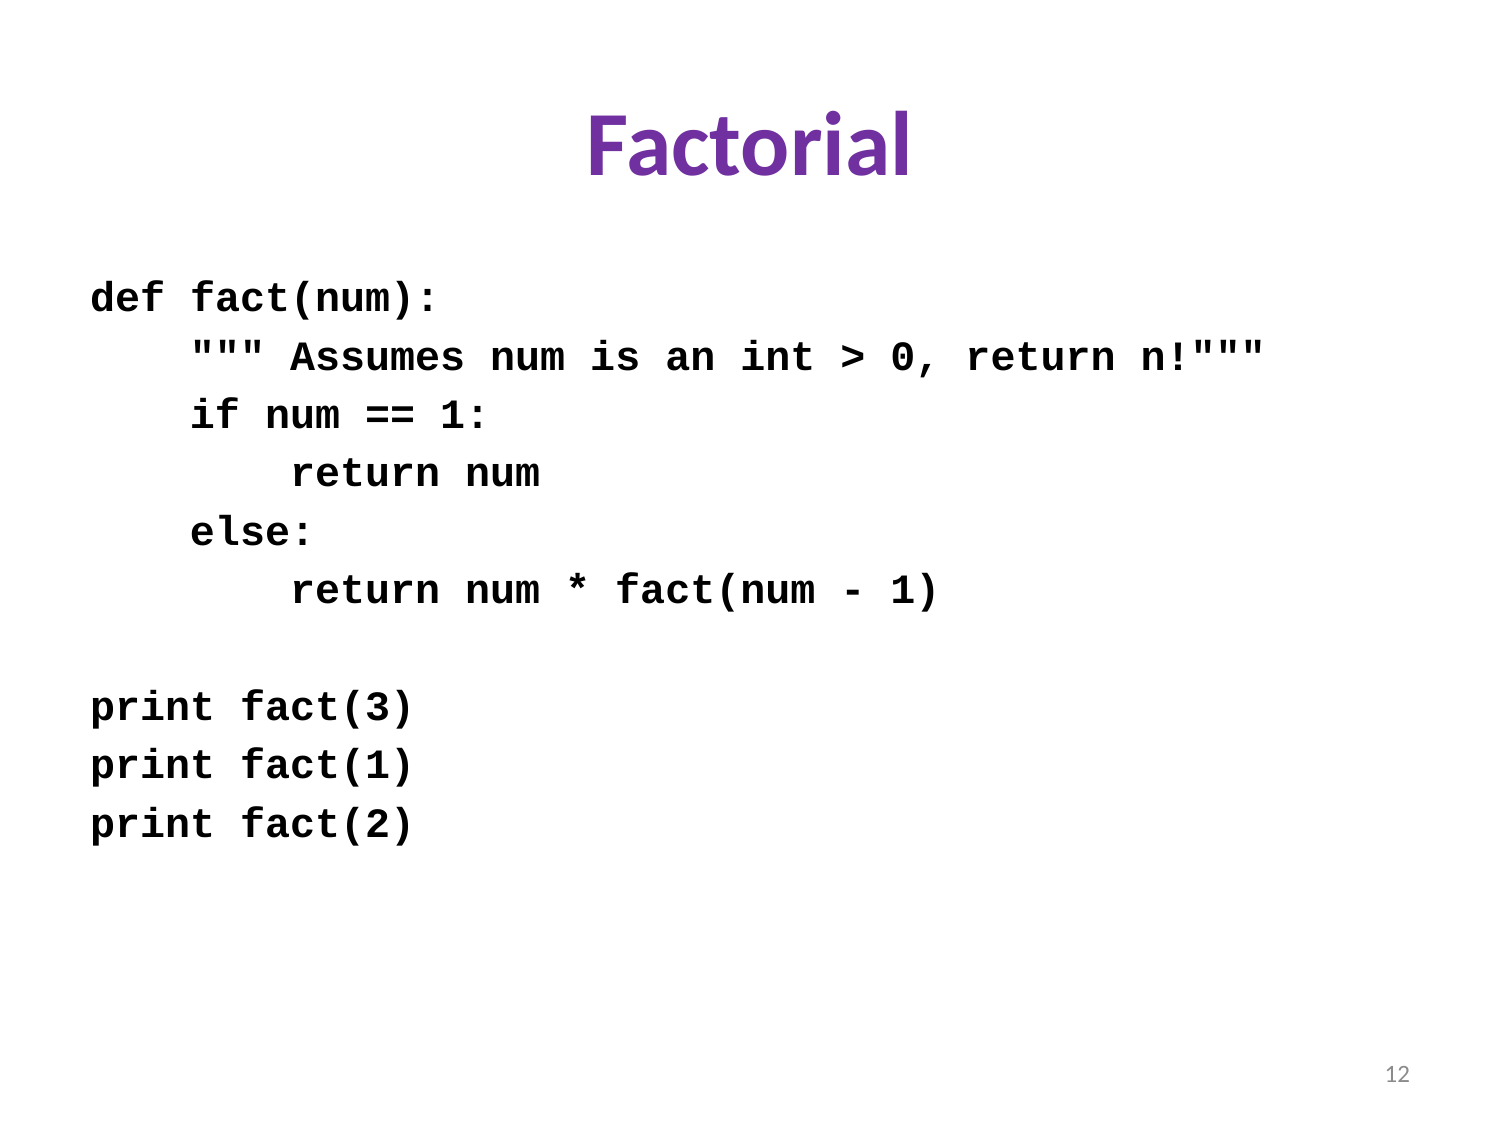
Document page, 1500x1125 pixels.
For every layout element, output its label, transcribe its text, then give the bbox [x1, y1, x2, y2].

list def fact(num): """ Assumes num is an int > 0, return n!""" if num == 1: return num else: return num * fact(num - 1) print fact(3) print fact(1) print fact(2) [75, 262, 1425, 1005]
title Factorial [75, 45, 1425, 233]
slide_number 12 [1074, 1042, 1425, 1103]
